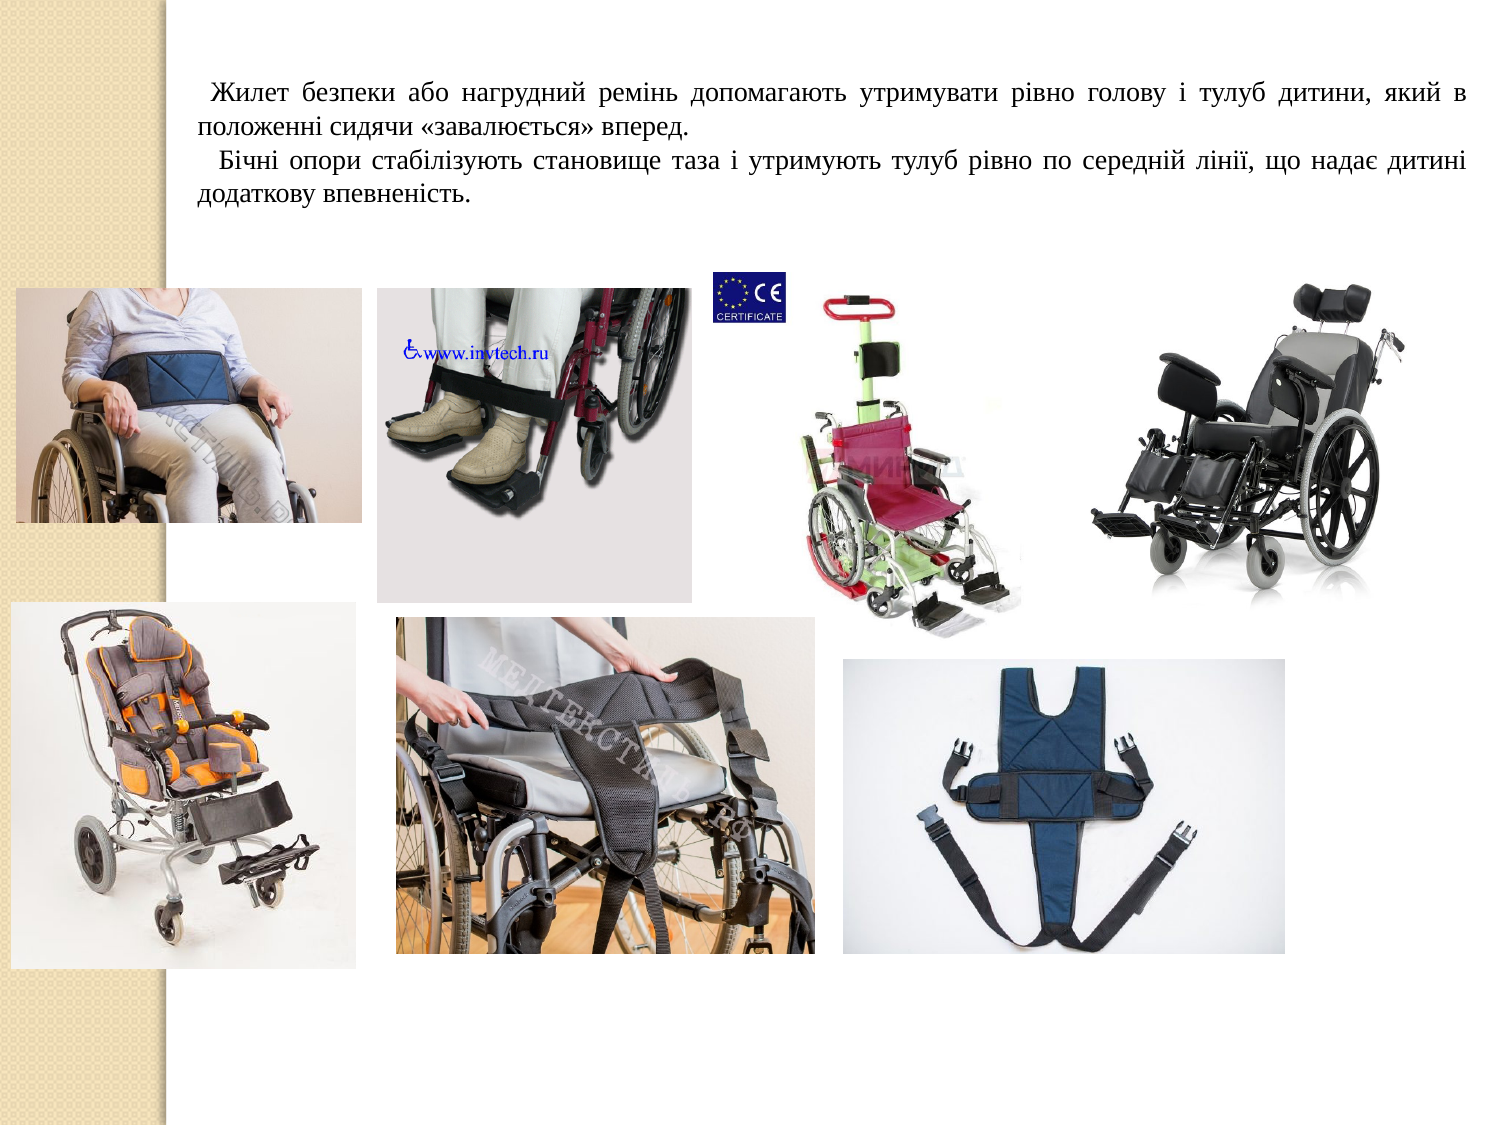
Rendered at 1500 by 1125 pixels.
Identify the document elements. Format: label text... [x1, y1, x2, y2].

picture [396, 248, 1431, 954]
text_box Жилет безпеки або нагрудний ремінь допомагають утримувати рівно голову і тулуб дитини, який в положенні сидячи «завалюється» вперед. Бічні опори стабілізують становище таза і утримують тулуб рівно по середній лінії, що надає дитині додаткову впевненість. [183, 66, 1484, 216]
picture [10, 601, 357, 969]
picture [377, 287, 692, 603]
picture [16, 288, 362, 524]
